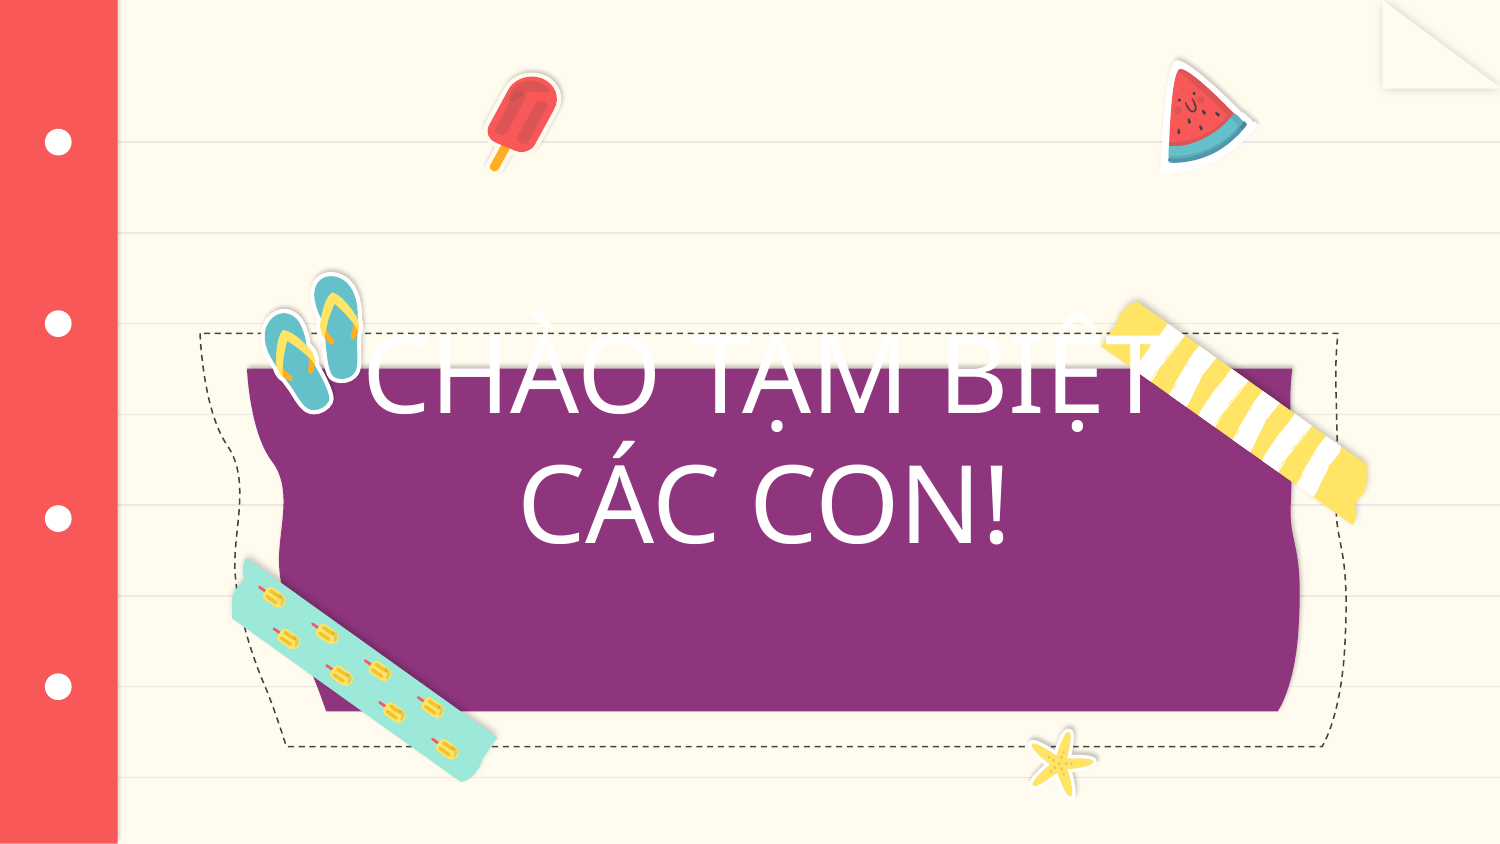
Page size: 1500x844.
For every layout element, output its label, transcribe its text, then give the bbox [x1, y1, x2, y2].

text_box [246, 368, 253, 415]
text_box [369, 333, 1079, 363]
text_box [1084, 327, 1400, 494]
text_box [507, 555, 1300, 712]
text_box [253, 368, 1079, 432]
title CHÀO TẠM BIỆT CÁC CON! [231, 432, 1297, 580]
text_box [507, 503, 1347, 747]
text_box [258, 271, 365, 415]
text_box [200, 333, 257, 452]
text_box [1138, 57, 1249, 166]
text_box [211, 557, 502, 789]
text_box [479, 72, 568, 174]
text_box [1025, 728, 1098, 801]
